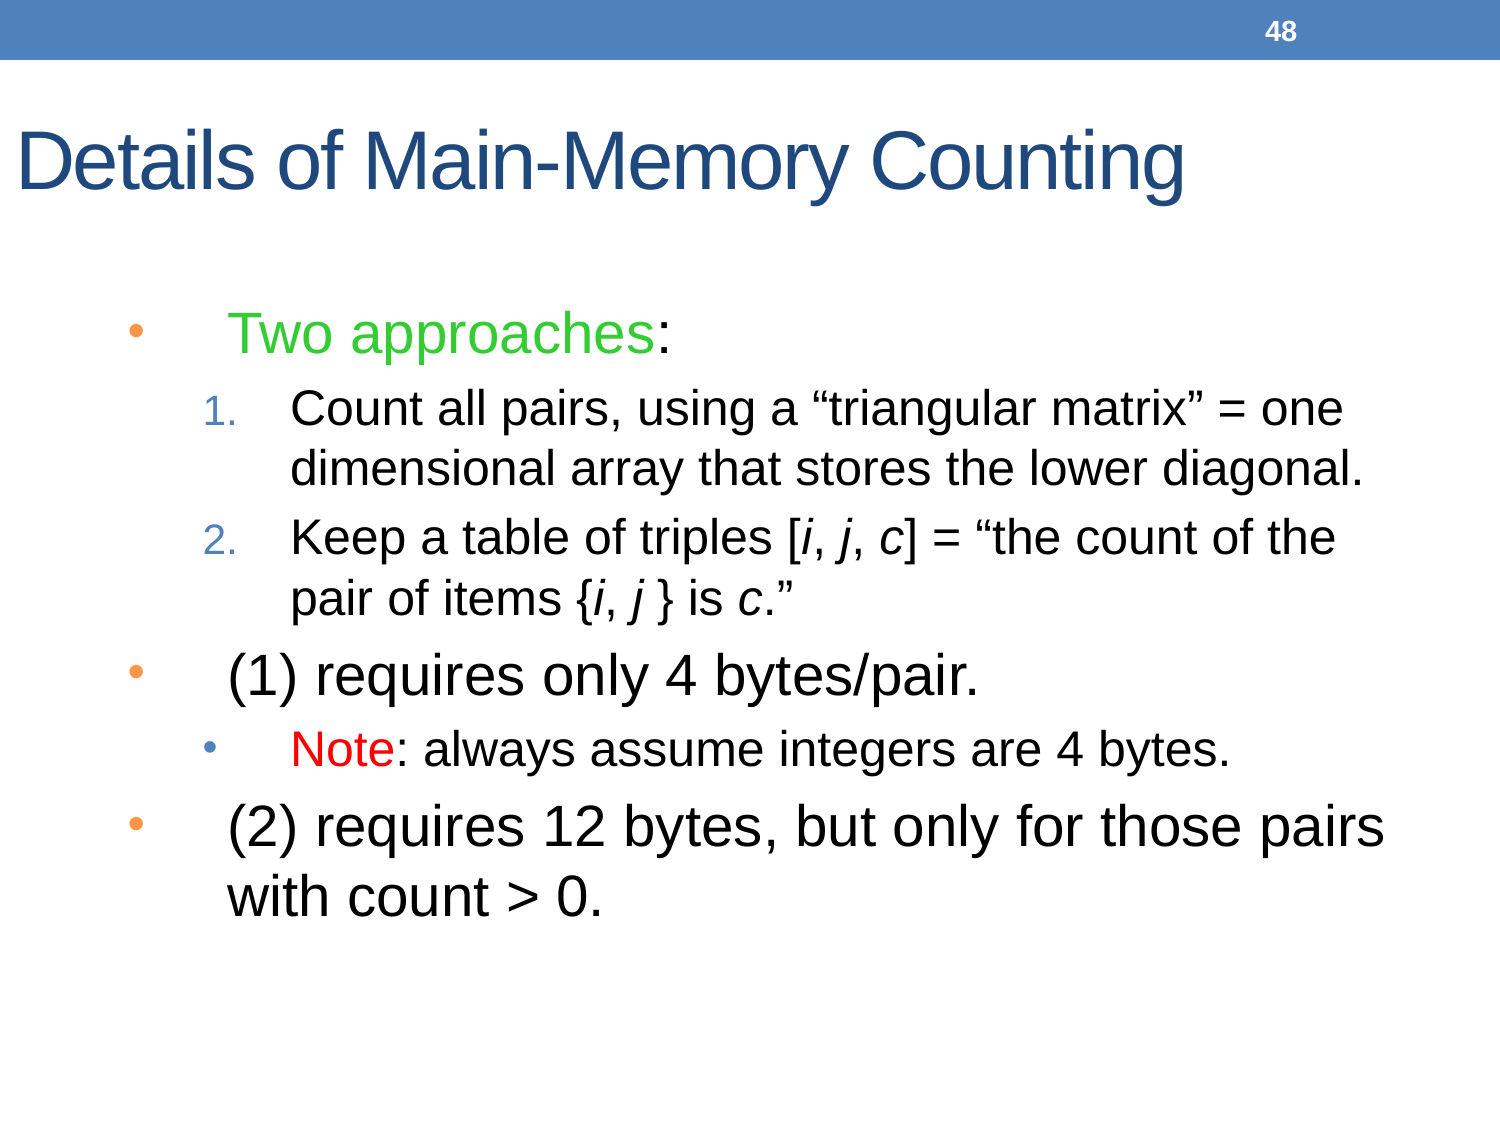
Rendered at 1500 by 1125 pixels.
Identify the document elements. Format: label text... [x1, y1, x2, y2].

list Two approaches: Count all pairs, using a “triangular matrix” = one dimensional array that stores the lower diagonal. Keep a table of triples [i, j, c] = “the count of the pair of items {i, j } is c.” (1) requires only 4 bytes/pair. Note: always assume integers are 4 bytes. (2) requires 12 bytes, but only for those pairs with count > 0. [112, 287, 1413, 1025]
title Details of Main-Memory Counting [0, 62, 1500, 250]
slide_number 48 [1250, 3, 1425, 57]
